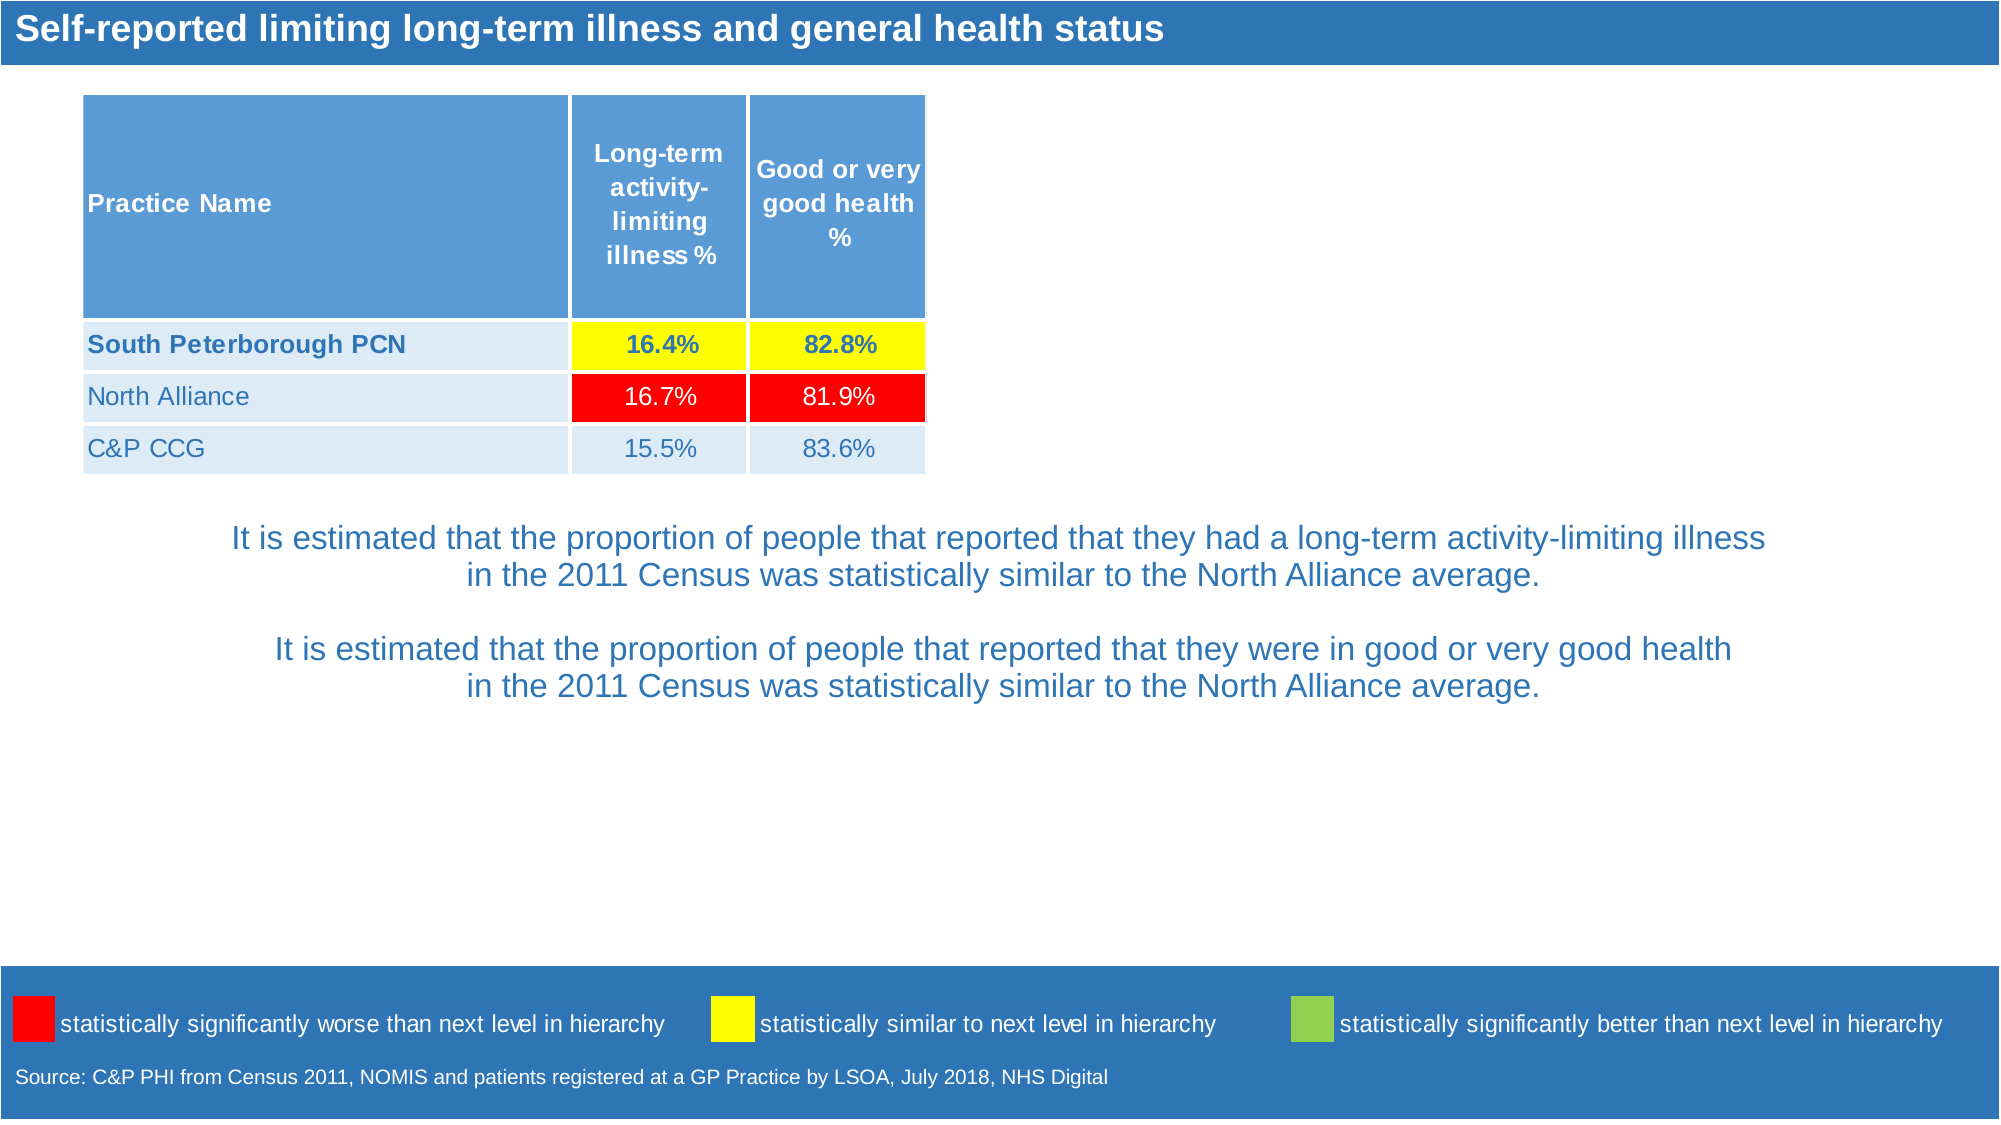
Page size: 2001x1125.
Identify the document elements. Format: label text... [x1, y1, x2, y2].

table_header Self-reported limiting long-term illness and general health status [1, 1, 1999, 65]
table_cell Source: C&P PHI from Census 2011, NOMIS and patients registered at a GP Practice by LSOA, July 2018, NHS Digital [1, 966, 1999, 1119]
table_cell It is estimated that the proportion of people that reported that they had a long-term activity-limiting illness in the 2011 Census was statistically similar to the North Alliance average. It is estimated that the proportion of people that reported that they were in good or very good health in the 2011 Census was statistically similar to the North Alliance average. [1, 70, 1999, 964]
picture [81, 92, 929, 479]
picture [11, 994, 1989, 1044]
